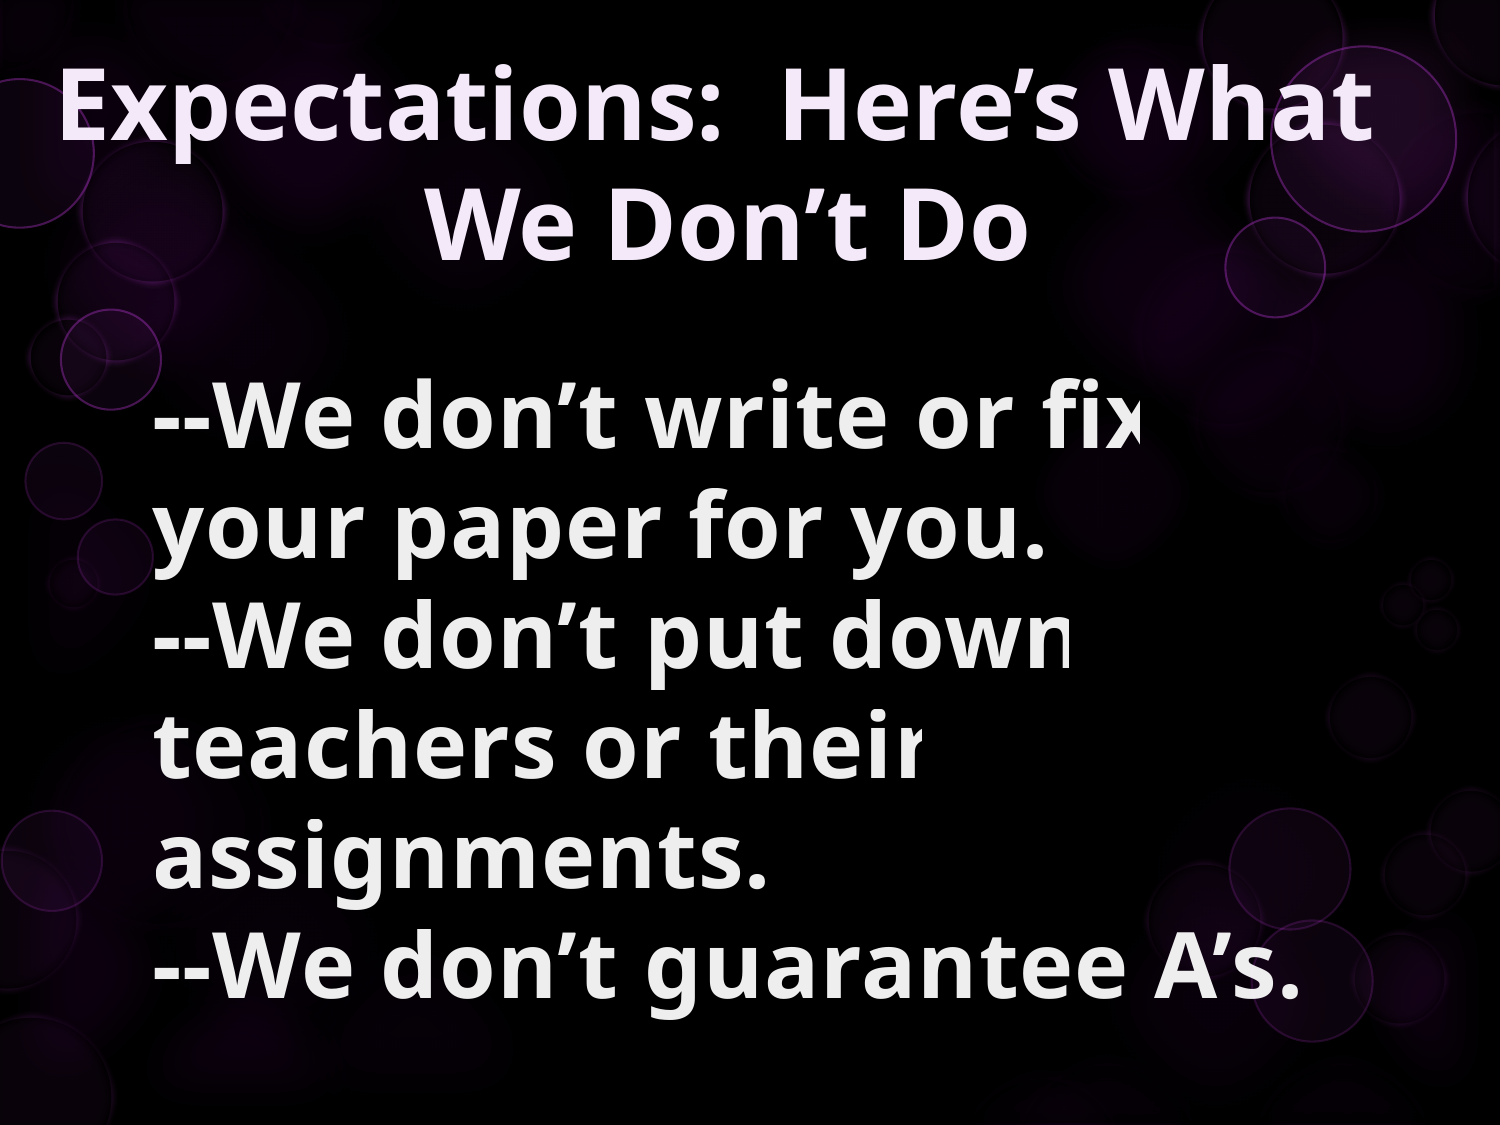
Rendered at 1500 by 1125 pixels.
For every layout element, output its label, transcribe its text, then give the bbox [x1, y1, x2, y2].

text_box Expectations: Here’s What We Don’t Do [39, 32, 1417, 288]
text_box --We don’t write or fix your paper for you. --We don’t put down teachers or their assignments. --We don’t guarantee A’s. [137, 349, 1350, 1025]
